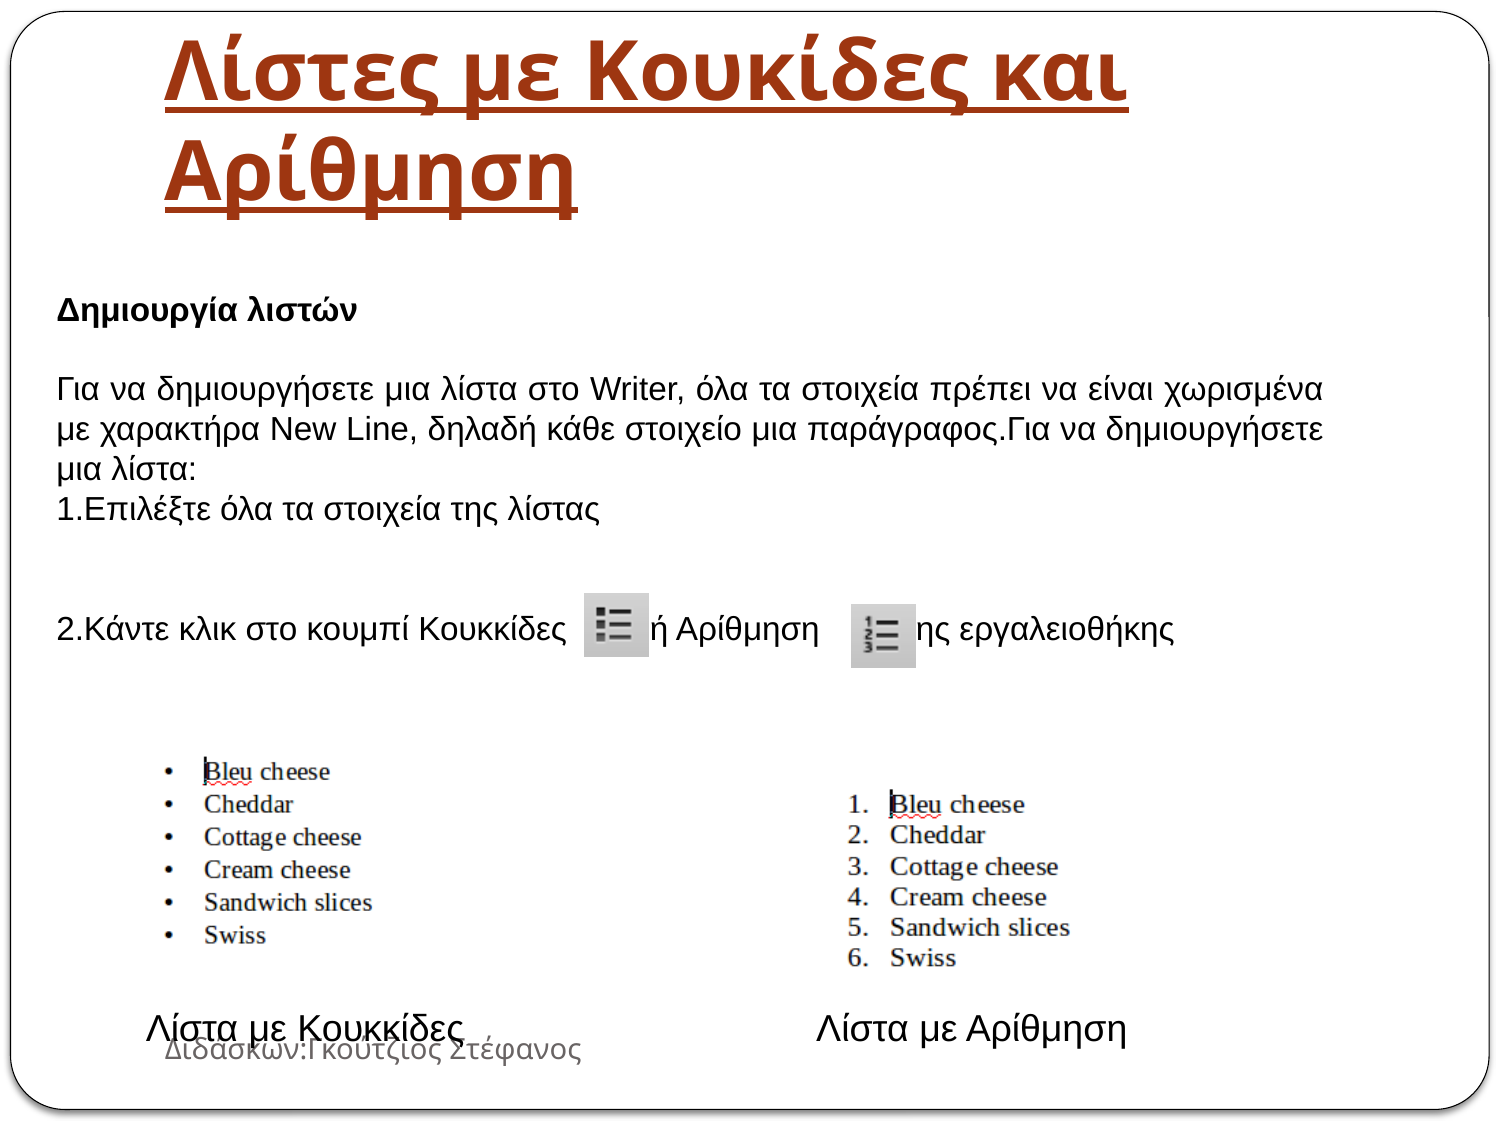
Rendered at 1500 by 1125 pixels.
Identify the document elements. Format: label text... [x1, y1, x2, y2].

text_box Λίστα με Κουκκίδες Λίστα με Αρίθμηση [0, 846, 1154, 1087]
text_box Δημιουργία λιστών Για να δημιουργήσετε μια λίστα στο Writer, όλα τα στοιχεία πρέπει να είναι χωρισμένα με χαρακτήρα New Line, δηλαδή κάθε στοιχείο μια παράγραφος.Για να δημιουργήσετε μια λίστα: Επιλέξτε όλα τα στοιχεία της λίστας Κάντε κλικ στο κουμπί Κουκκίδες ή Αρίθμηση της εργαλειοθήκης [41, 280, 1341, 655]
picture [584, 593, 649, 657]
title Λίστες με Κουκίδες και Αρίθμηση [150, 45, 1425, 233]
picture [820, 766, 1134, 1002]
picture [851, 603, 916, 668]
footer Διδάσκων:Γκούτζιος Στέφανος [150, 1012, 800, 1088]
picture [140, 735, 454, 971]
